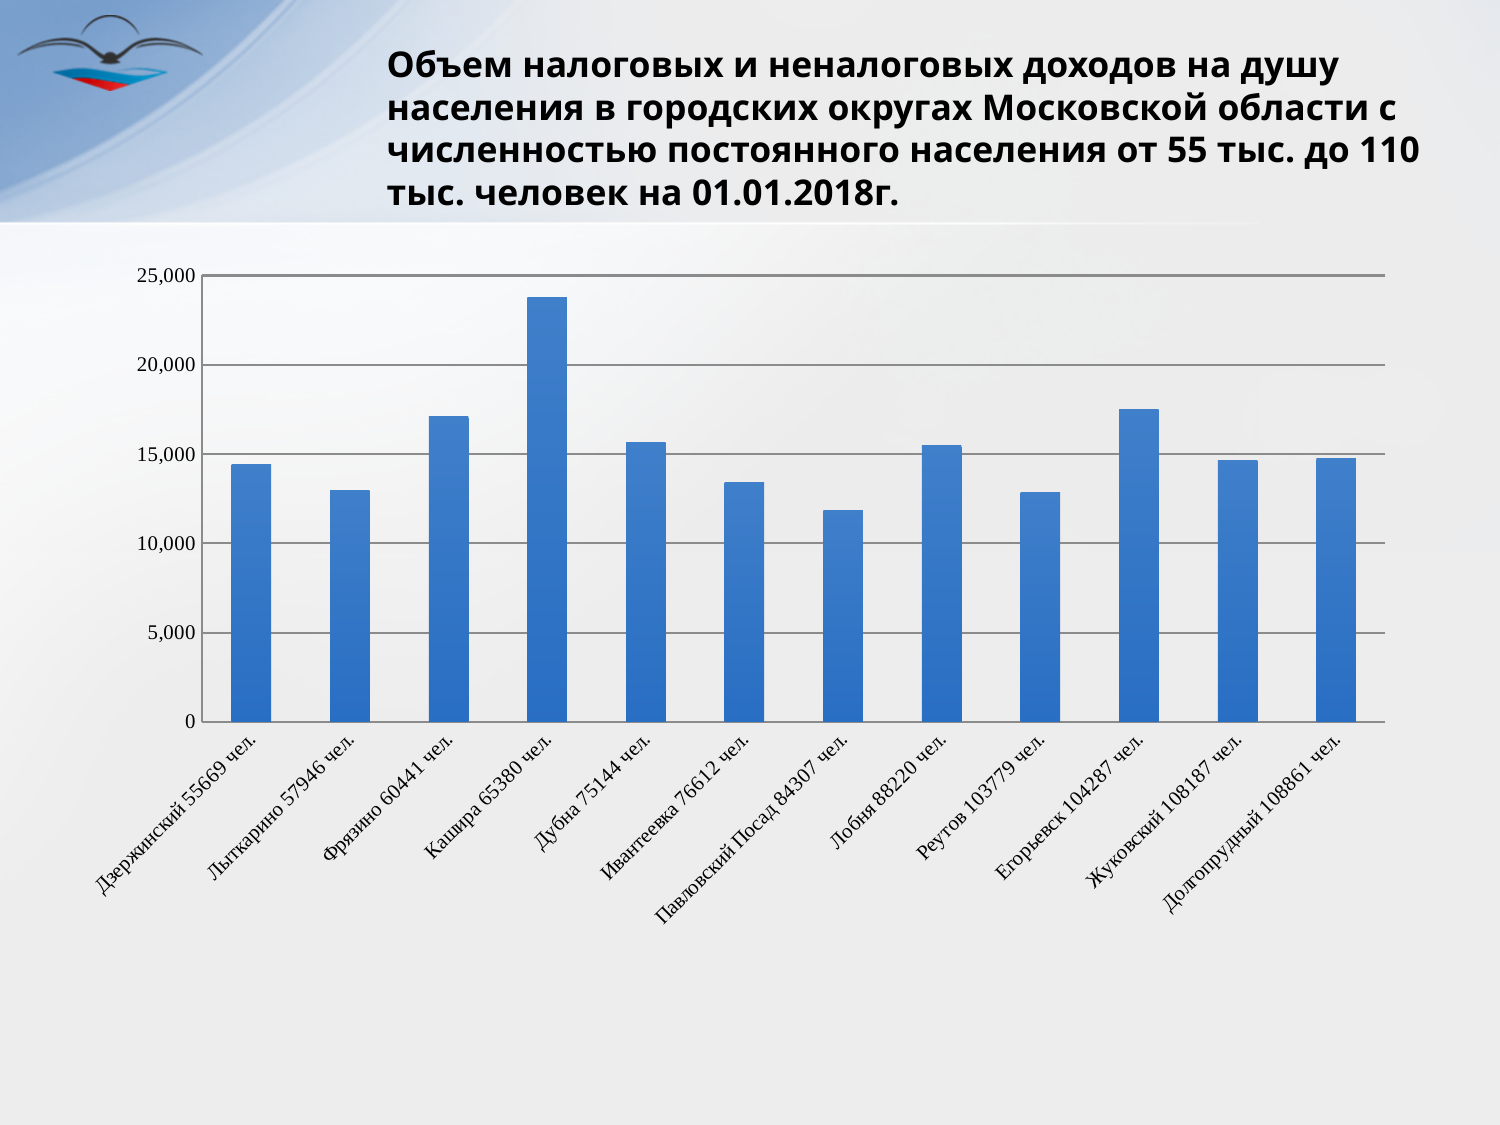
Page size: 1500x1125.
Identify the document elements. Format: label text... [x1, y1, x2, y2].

picture [0, 0, 1500, 1125]
chart [61, 249, 1413, 944]
title Объем налоговых и неналоговых доходов на душу населения в городских округах Московской области с численностью постоянного населения от 55 тыс. до 110 тыс. человек на 01.01.2018г. [371, 30, 1464, 220]
